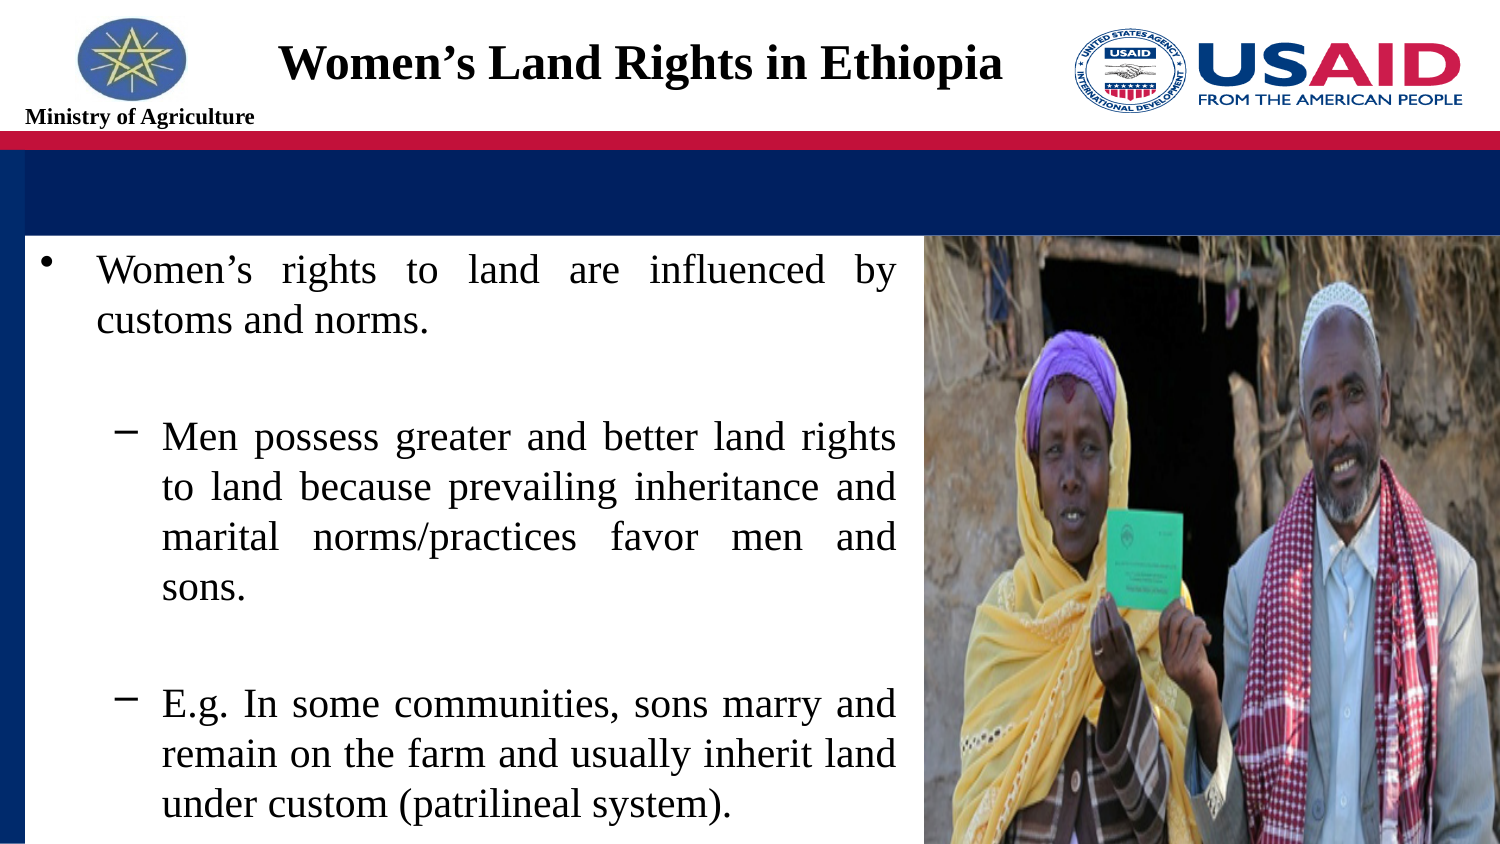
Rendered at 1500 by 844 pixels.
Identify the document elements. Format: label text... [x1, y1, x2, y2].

picture [1074, 28, 1473, 113]
list Women’s rights to land are influenced by customs and norms. Men possess greater and better land rights to land because prevailing inheritance and marital norms/practices favor men and sons. E.g. In some communities, sons marry and remain on the farm and usually inherit land under custom (patrilineal system). [24, 234, 913, 844]
title Women’s Land Rights in Ethiopia [262, 21, 1063, 135]
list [924, 236, 1500, 844]
picture [75, 16, 188, 102]
